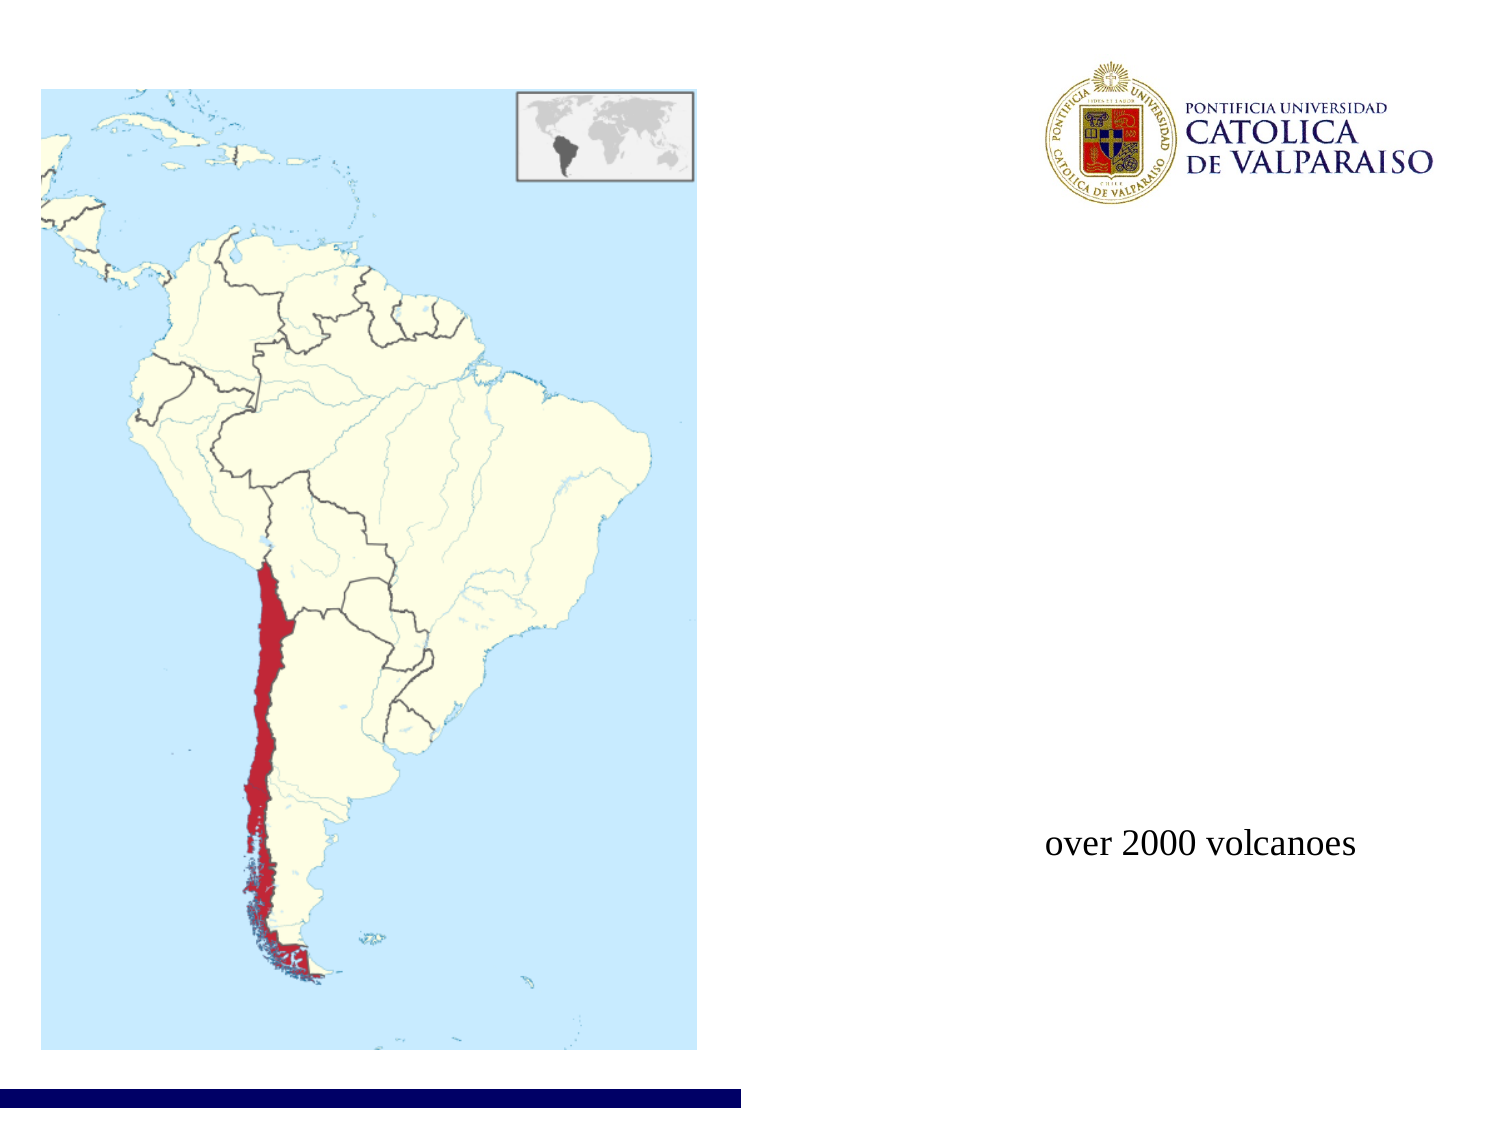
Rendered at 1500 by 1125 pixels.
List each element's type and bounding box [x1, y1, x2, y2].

picture [1042, 820, 1358, 869]
picture [1039, 54, 1436, 210]
picture [41, 89, 697, 1051]
